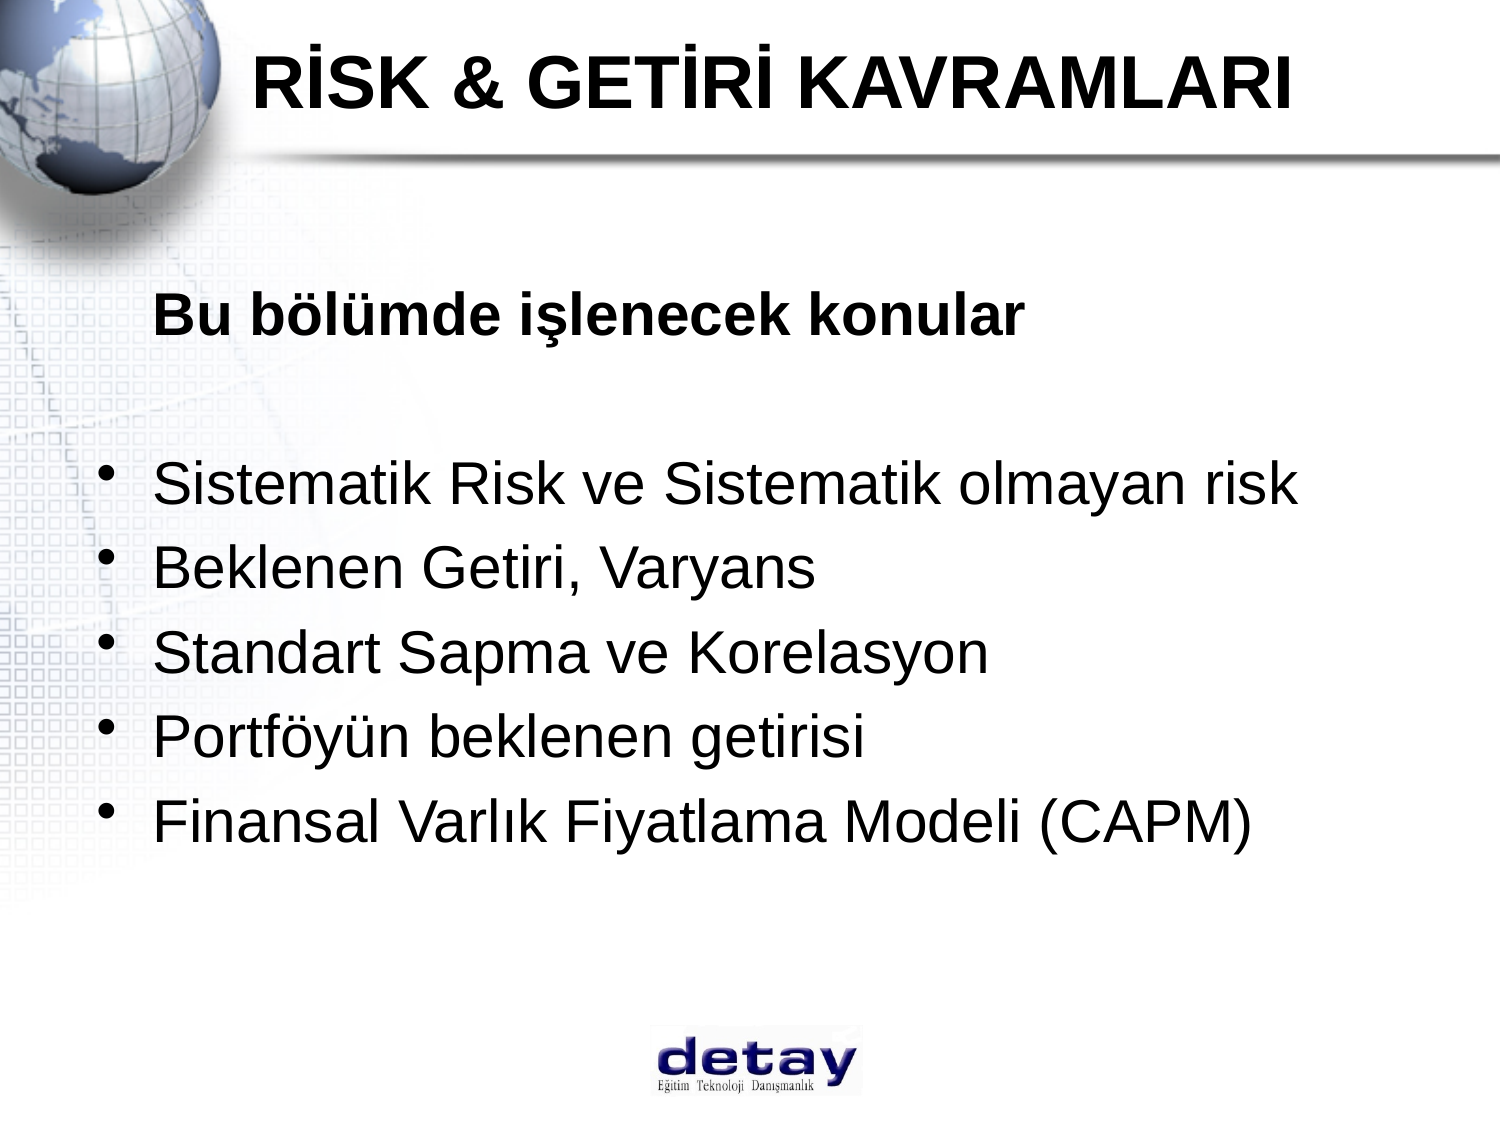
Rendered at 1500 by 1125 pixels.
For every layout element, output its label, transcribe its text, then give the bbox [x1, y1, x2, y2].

picture [0, 0, 1500, 1125]
list Bu bölümde işlenecek konular Sistematik Risk ve Sistematik olmayan risk Beklenen Getiri, Varyans Standart Sapma ve Korelasyon Portföyün beklenen getirisi Finansal Varlık Fiyatlama Modeli (CAPM) [80, 266, 1500, 906]
title RİSK & GETİRİ KAVRAMLARI [236, 10, 1476, 148]
